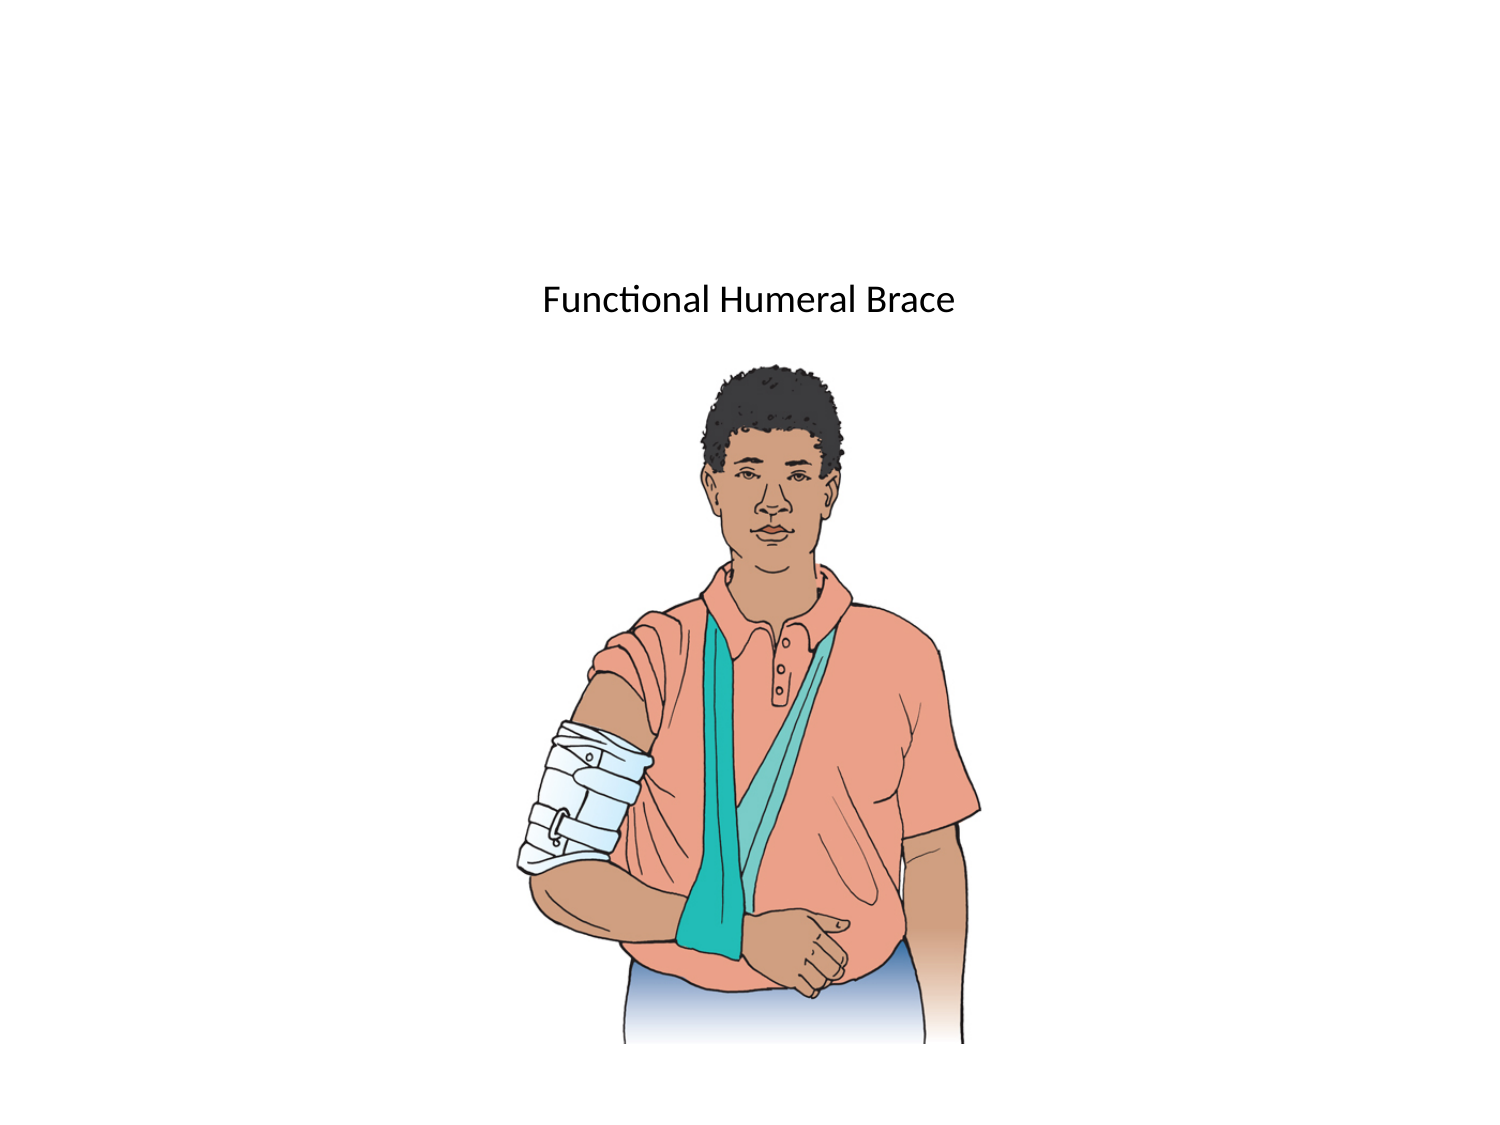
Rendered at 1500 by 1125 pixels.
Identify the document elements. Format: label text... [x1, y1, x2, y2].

picture [509, 360, 991, 1044]
title Functional Humeral Brace [50, 265, 1449, 329]
